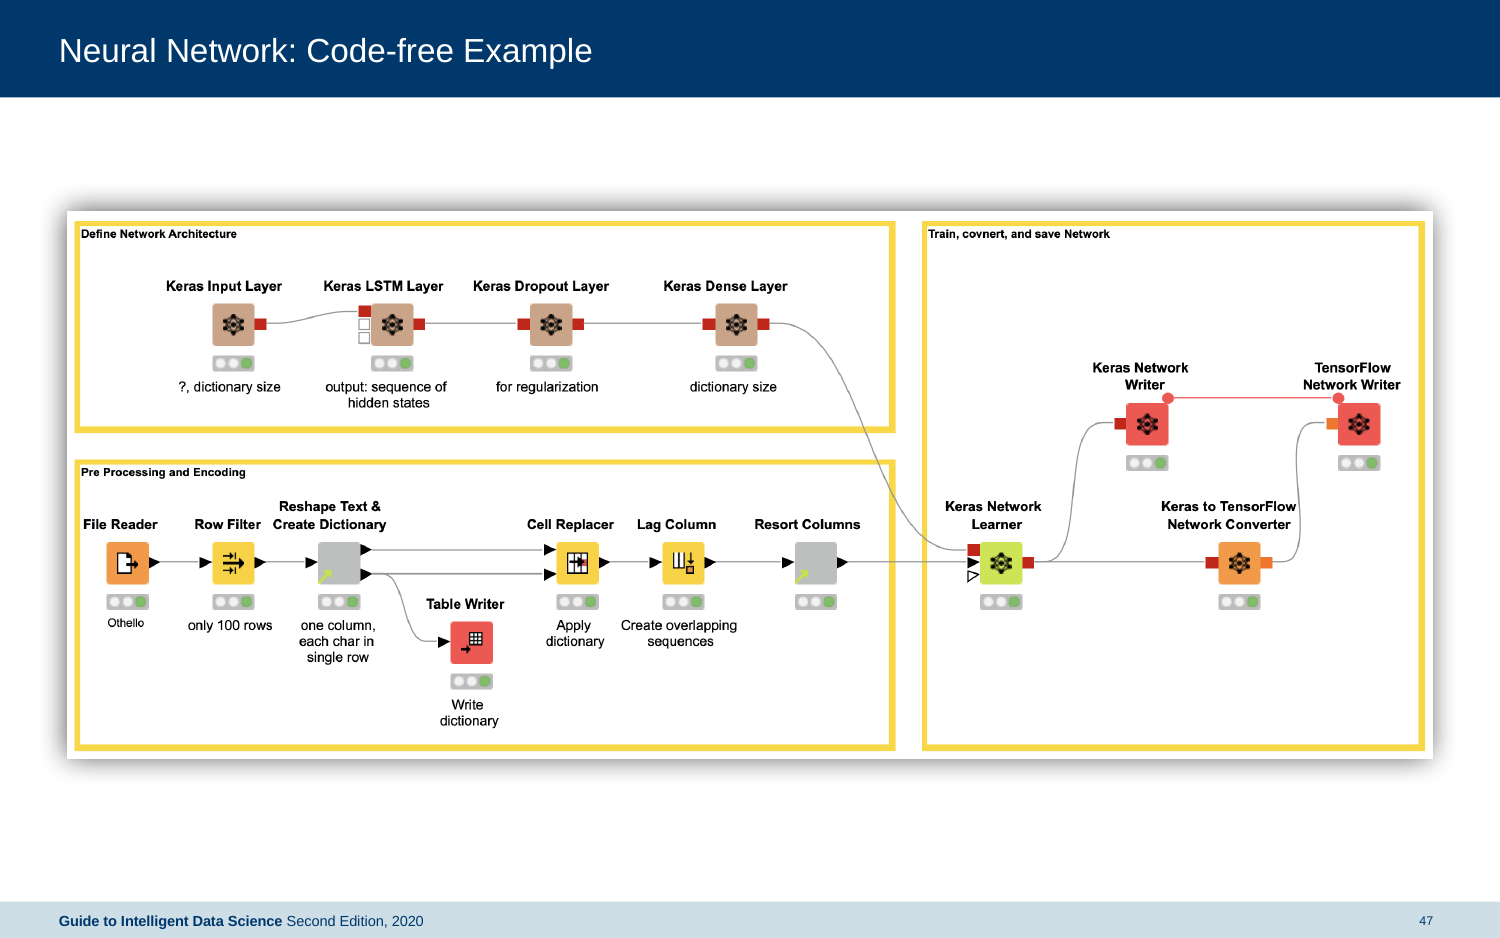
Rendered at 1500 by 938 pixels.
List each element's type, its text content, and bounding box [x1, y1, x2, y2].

slide_number 47 [1411, 900, 1442, 938]
title Neural Network: Code-free Example [58, 28, 1442, 70]
picture [67, 211, 1433, 759]
